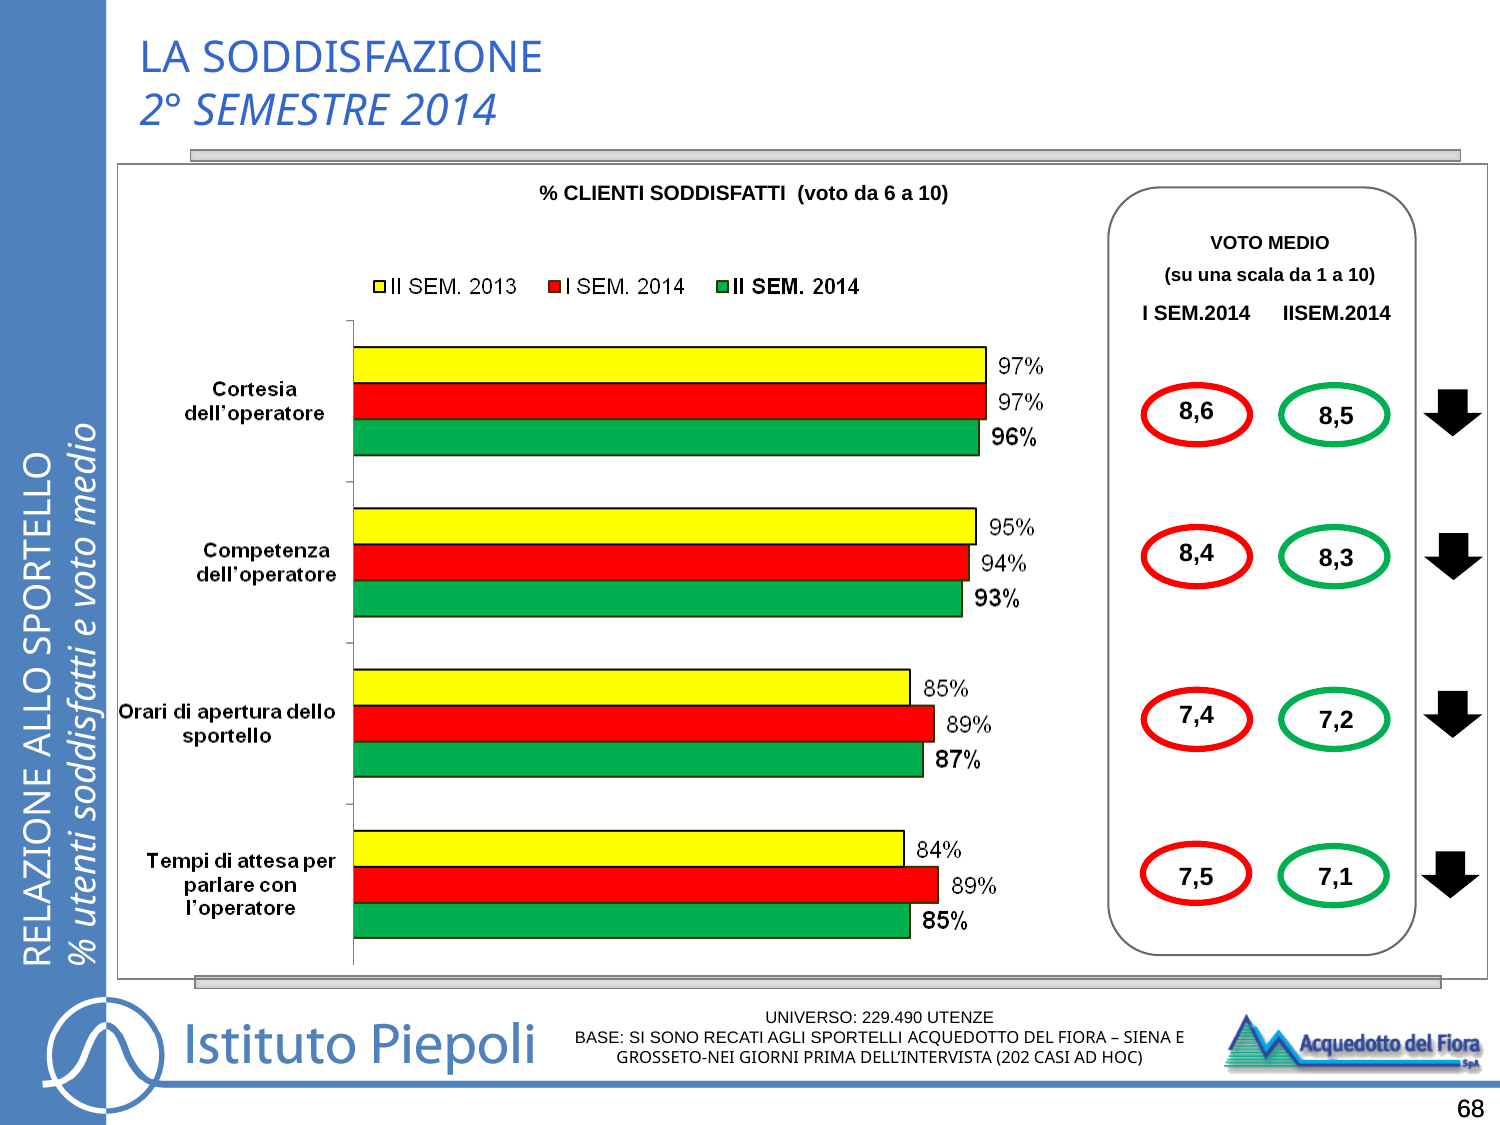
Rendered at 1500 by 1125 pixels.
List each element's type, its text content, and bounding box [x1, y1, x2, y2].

text_box % CLIENTI SODDISFATTI (voto da 6 a 10) [230, 172, 1258, 213]
text_box LA SODDISFAZIONE 2° SEMESTRE 2014 [124, 21, 1471, 163]
text_box [117, 163, 1488, 980]
text_box 8,4 [1164, 528, 1230, 574]
text_box 8,6 [1164, 386, 1230, 432]
text_box 7,5 [1163, 853, 1229, 898]
text_box 68 [1292, 1089, 1500, 1125]
text_box 7,4 [1164, 691, 1230, 737]
text_box [1423, 690, 1483, 738]
text_box RELAZIONE ALLO SPORTELLO % utenti soddisfatti e voto medio [5, 7, 111, 983]
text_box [103, 246, 1125, 973]
text_box [1420, 851, 1480, 899]
text_box UNIVERSO: 229.490 UTENZE BASE: SI SONO RECATI AGLI SPORTELLI ACQUEDOTTO DEL FIORA – SIENA E GROSSETO-NEI GIORNI PRIMA DELL’INTERVISTA (202 CASI AD HOC) [525, 999, 1235, 1098]
text_box [195, 980, 1442, 989]
text_box [190, 149, 1461, 161]
text_box [1423, 389, 1483, 437]
picture [0, 0, 1500, 1125]
